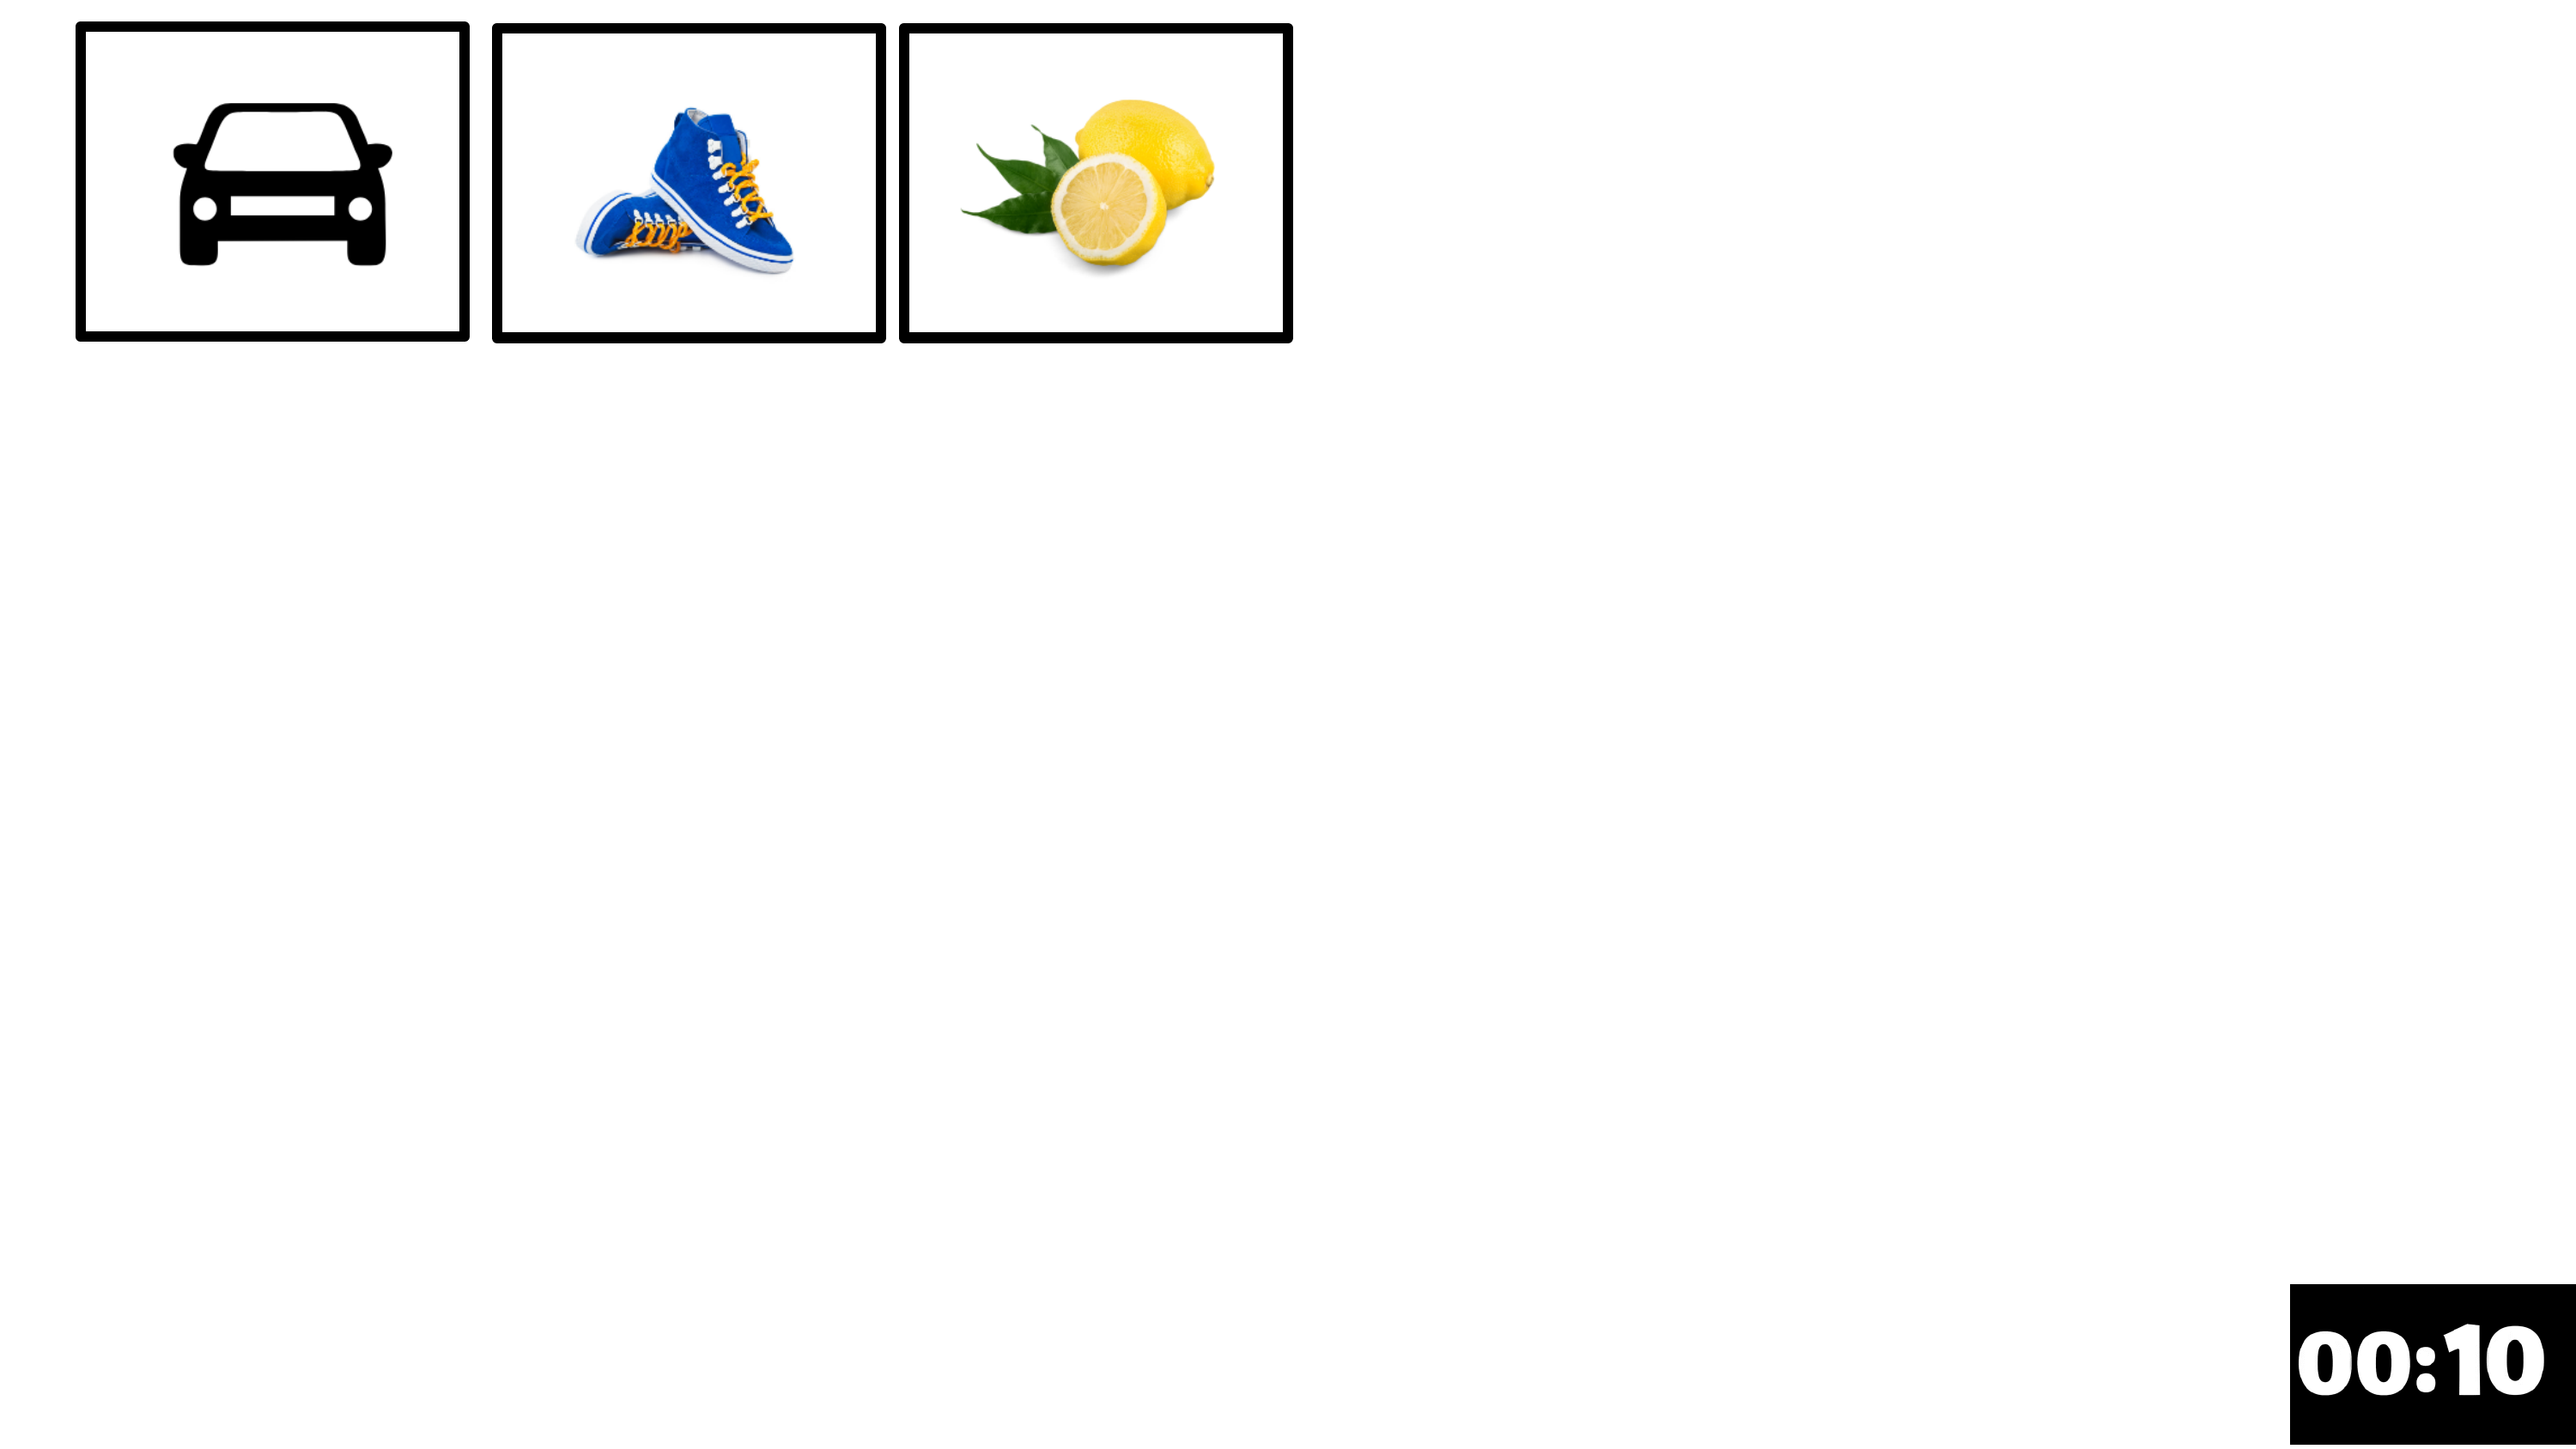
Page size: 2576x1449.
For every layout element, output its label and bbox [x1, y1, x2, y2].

text_box [903, 27, 1289, 338]
picture [573, 65, 807, 298]
text_box [495, 27, 883, 340]
text_box [80, 26, 465, 337]
text_box [2289, 1283, 2576, 1446]
